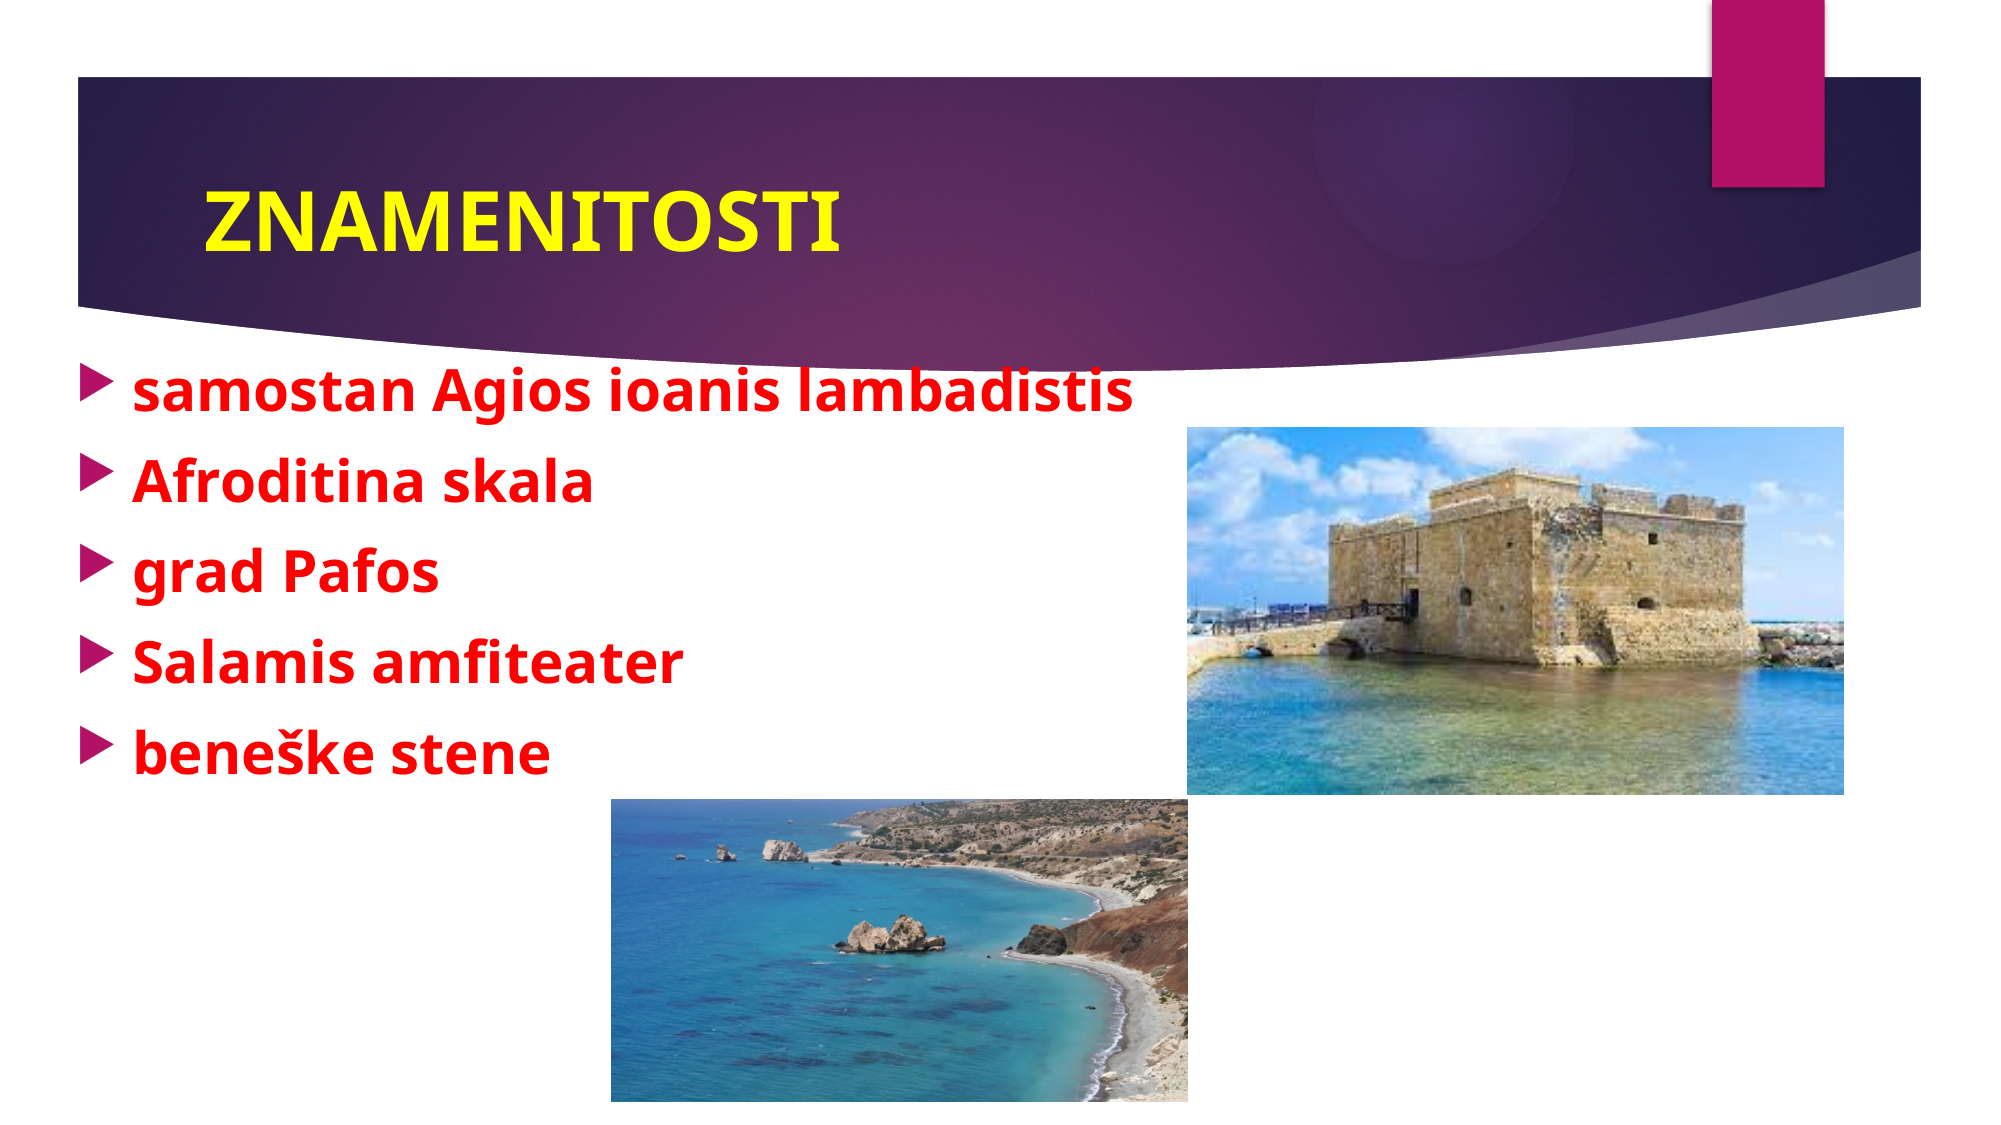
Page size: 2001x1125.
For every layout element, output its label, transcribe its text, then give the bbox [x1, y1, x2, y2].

picture [610, 799, 1188, 1103]
list samostan Agios ioanis lambadistis Afroditina skala grad Pafos Salamis amfiteater beneške stene [60, 345, 1549, 984]
picture [1187, 426, 1844, 795]
title ZNAMENITOSTI [189, 159, 1627, 276]
